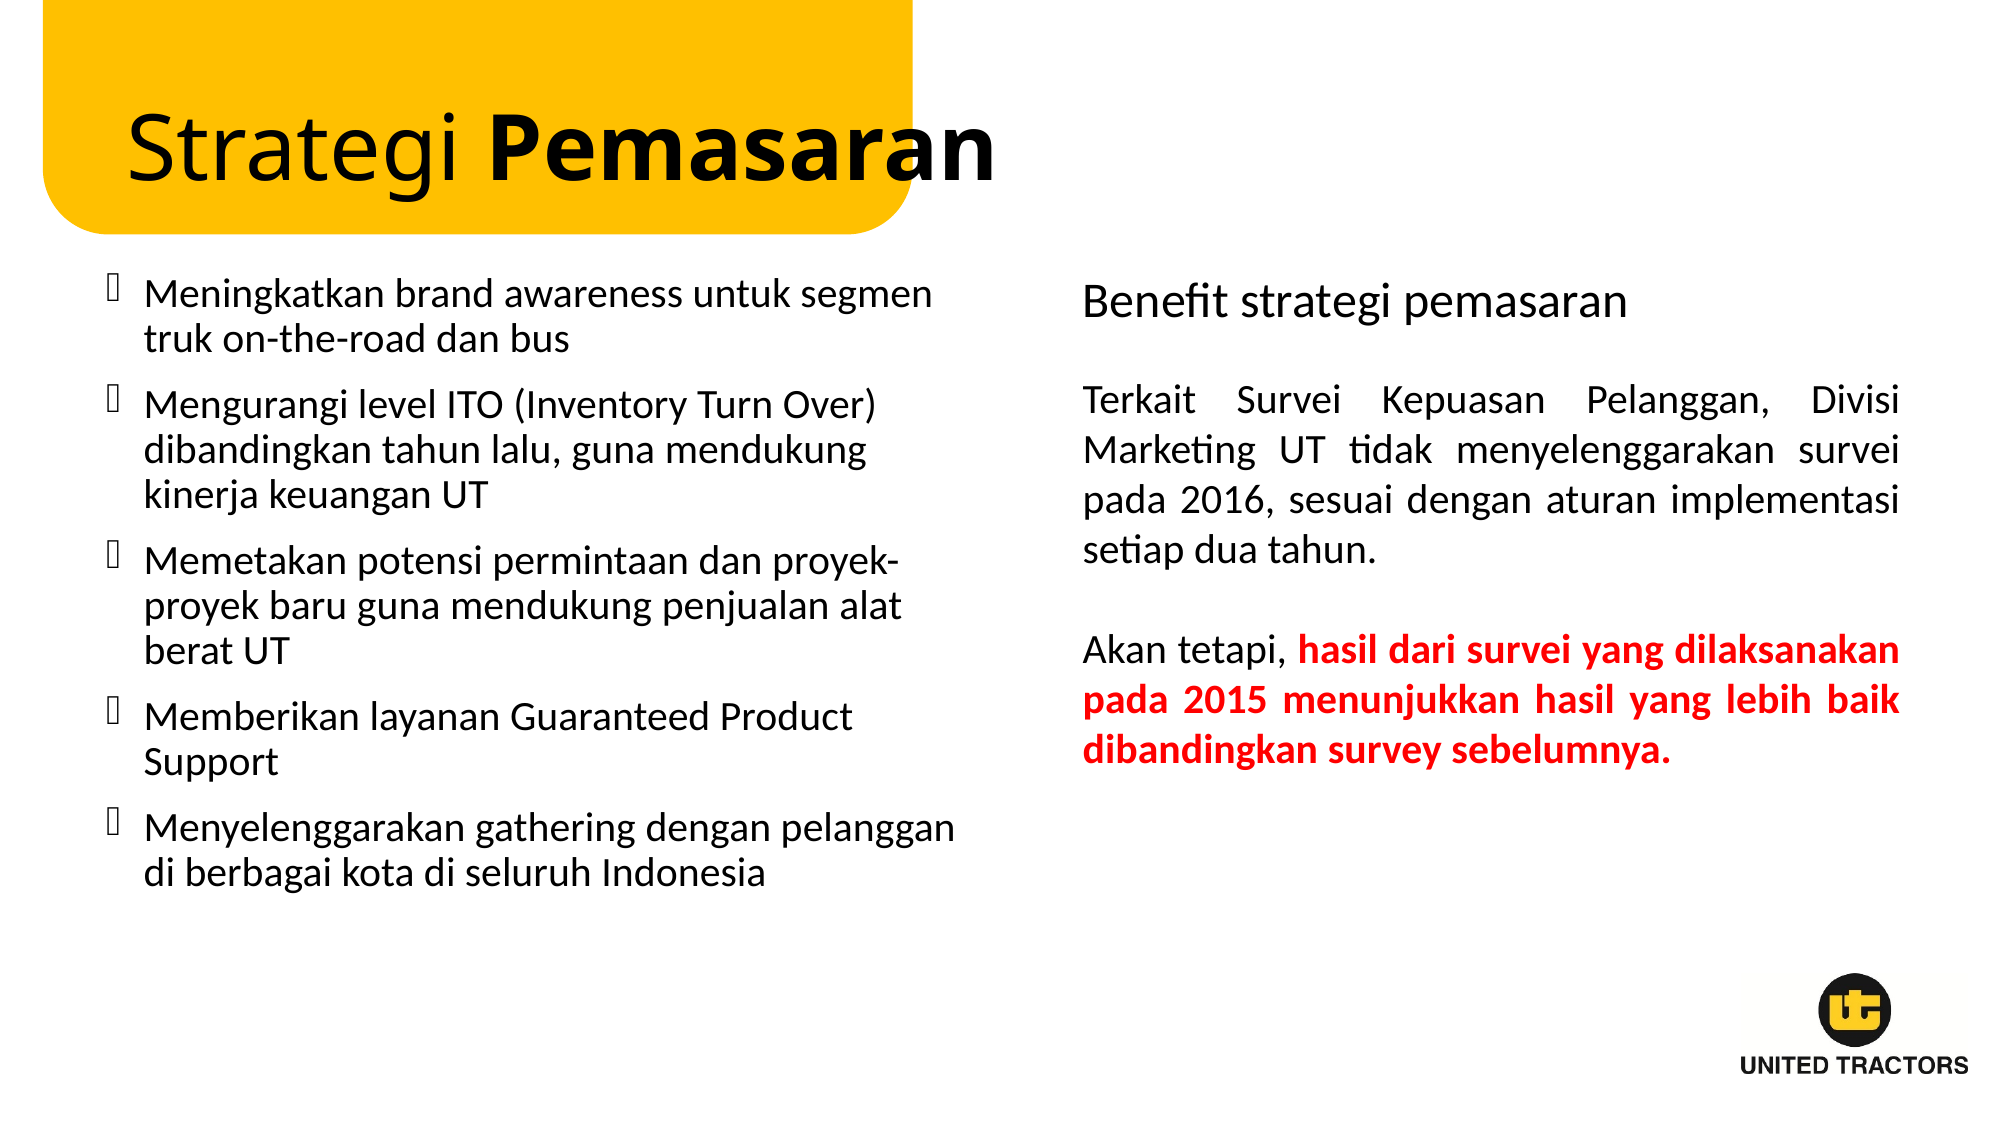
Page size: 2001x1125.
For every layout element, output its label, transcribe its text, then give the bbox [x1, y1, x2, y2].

list Meningkatkan brand awareness untuk segmen truk on-the-road dan bus Mengurangi level ITO (Inventory Turn Over) dibandingkan tahun lalu, guna mendukung kinerja keuangan UT Memetakan potensi permintaan dan proyek-proyek baru guna mendukung penjualan alat berat UT Memberikan layanan Guaranteed Product Support Menyelenggarakan gathering dengan pelanggan di berbagai kota di seluruh Indonesia [90, 264, 974, 1125]
title Strategi Pemasaran [111, 42, 1068, 260]
text_box Benefit strategi pemasaran Terkait Survei Kepuasan Pelanggan, Divisi Marketing UT tidak menyelenggarakan survei pada 2016, sesuai dengan aturan implementasi setiap dua tahun. Akan tetapi, hasil dari survei yang dilaksanakan pada 2015 menunjukkan hasil yang lebih baik dibandingkan survey sebelumnya. [1067, 259, 1916, 825]
picture [1740, 973, 1968, 1074]
text_box [41, 0, 914, 236]
